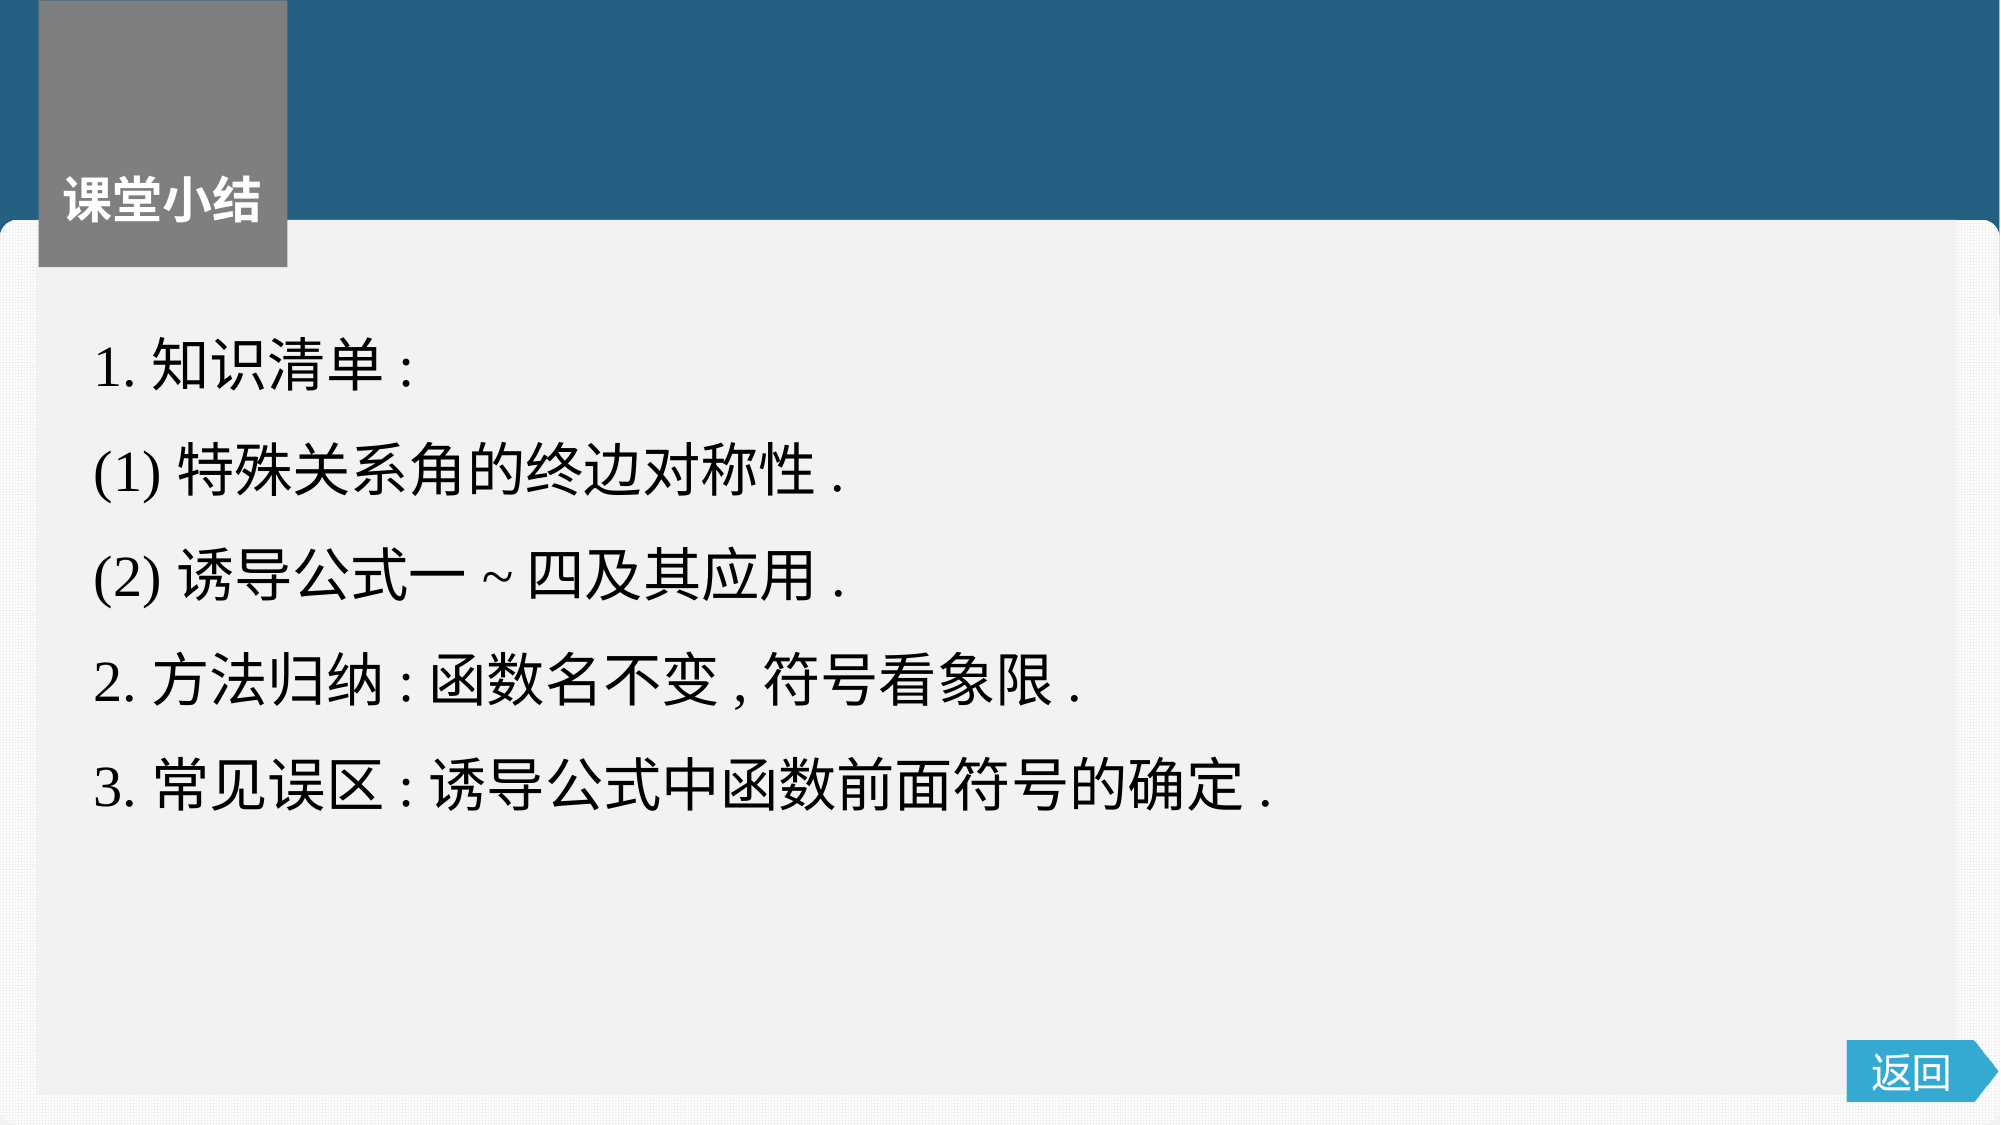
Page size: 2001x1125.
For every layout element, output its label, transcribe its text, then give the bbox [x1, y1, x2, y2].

text_box 1.知识清单: (1)特殊关系角的终边对称性. (2)诱导公式一~四及其应用. 2.方法归纳:函数名不变,符号看象限. 3.常见误区:诱导公式中函数前面符号的确定. [78, 285, 1922, 826]
picture [1843, 1037, 2000, 1104]
